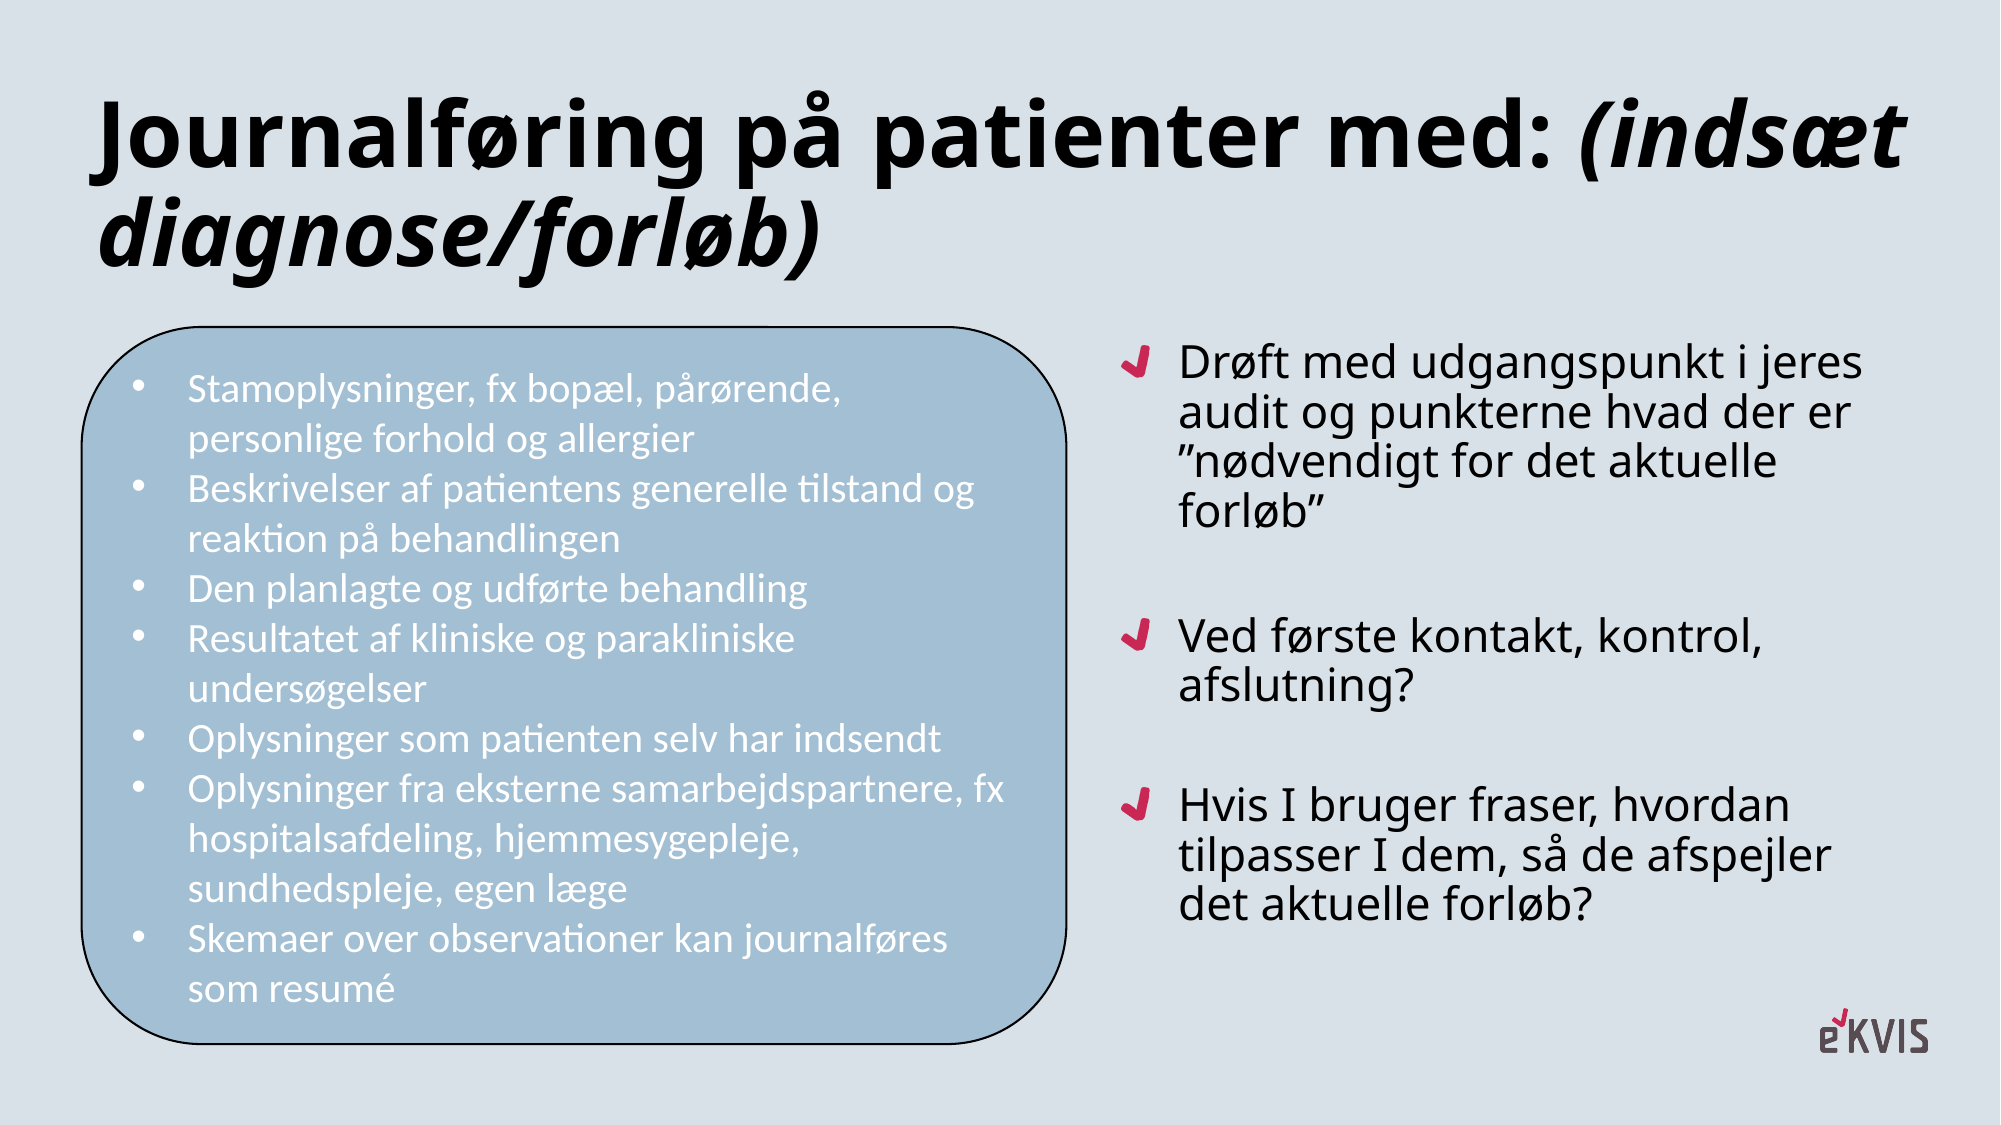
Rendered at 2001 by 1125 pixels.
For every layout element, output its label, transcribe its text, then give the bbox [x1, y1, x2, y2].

text_box Stamoplysninger, fx bopæl, pårørende, personlige forhold og allergier Beskrivelser af patientens generelle tilstand og reaktion på behandlingen Den planlagte og udførte behandling Resultatet af kliniske og parakliniske undersøgelser Oplysninger som patienten selv har indsendt Oplysninger fra eksterne samarbejdspartnere, fx hospitalsafdeling, hjemmesygepleje, sundhedspleje, egen læge Skemaer over observationer kan journalføres som resumé [80, 325, 1068, 1046]
picture [1820, 1008, 1928, 1053]
title Journalføring på patienter med: (indsæt diagnose/forløb) [81, 80, 1930, 296]
picture [1121, 787, 1150, 821]
list Drøft med udgangspunkt i jeres audit og punkterne hvad der er ”nødvendigt for det aktuelle forløb” Ved første kontakt, kontrol, afslutning? Hvis I bruger fraser, hvordan tilpasser I dem, så de afspejler det aktuelle forløb? [1106, 331, 1930, 960]
picture [1121, 618, 1150, 651]
picture [1121, 345, 1150, 378]
